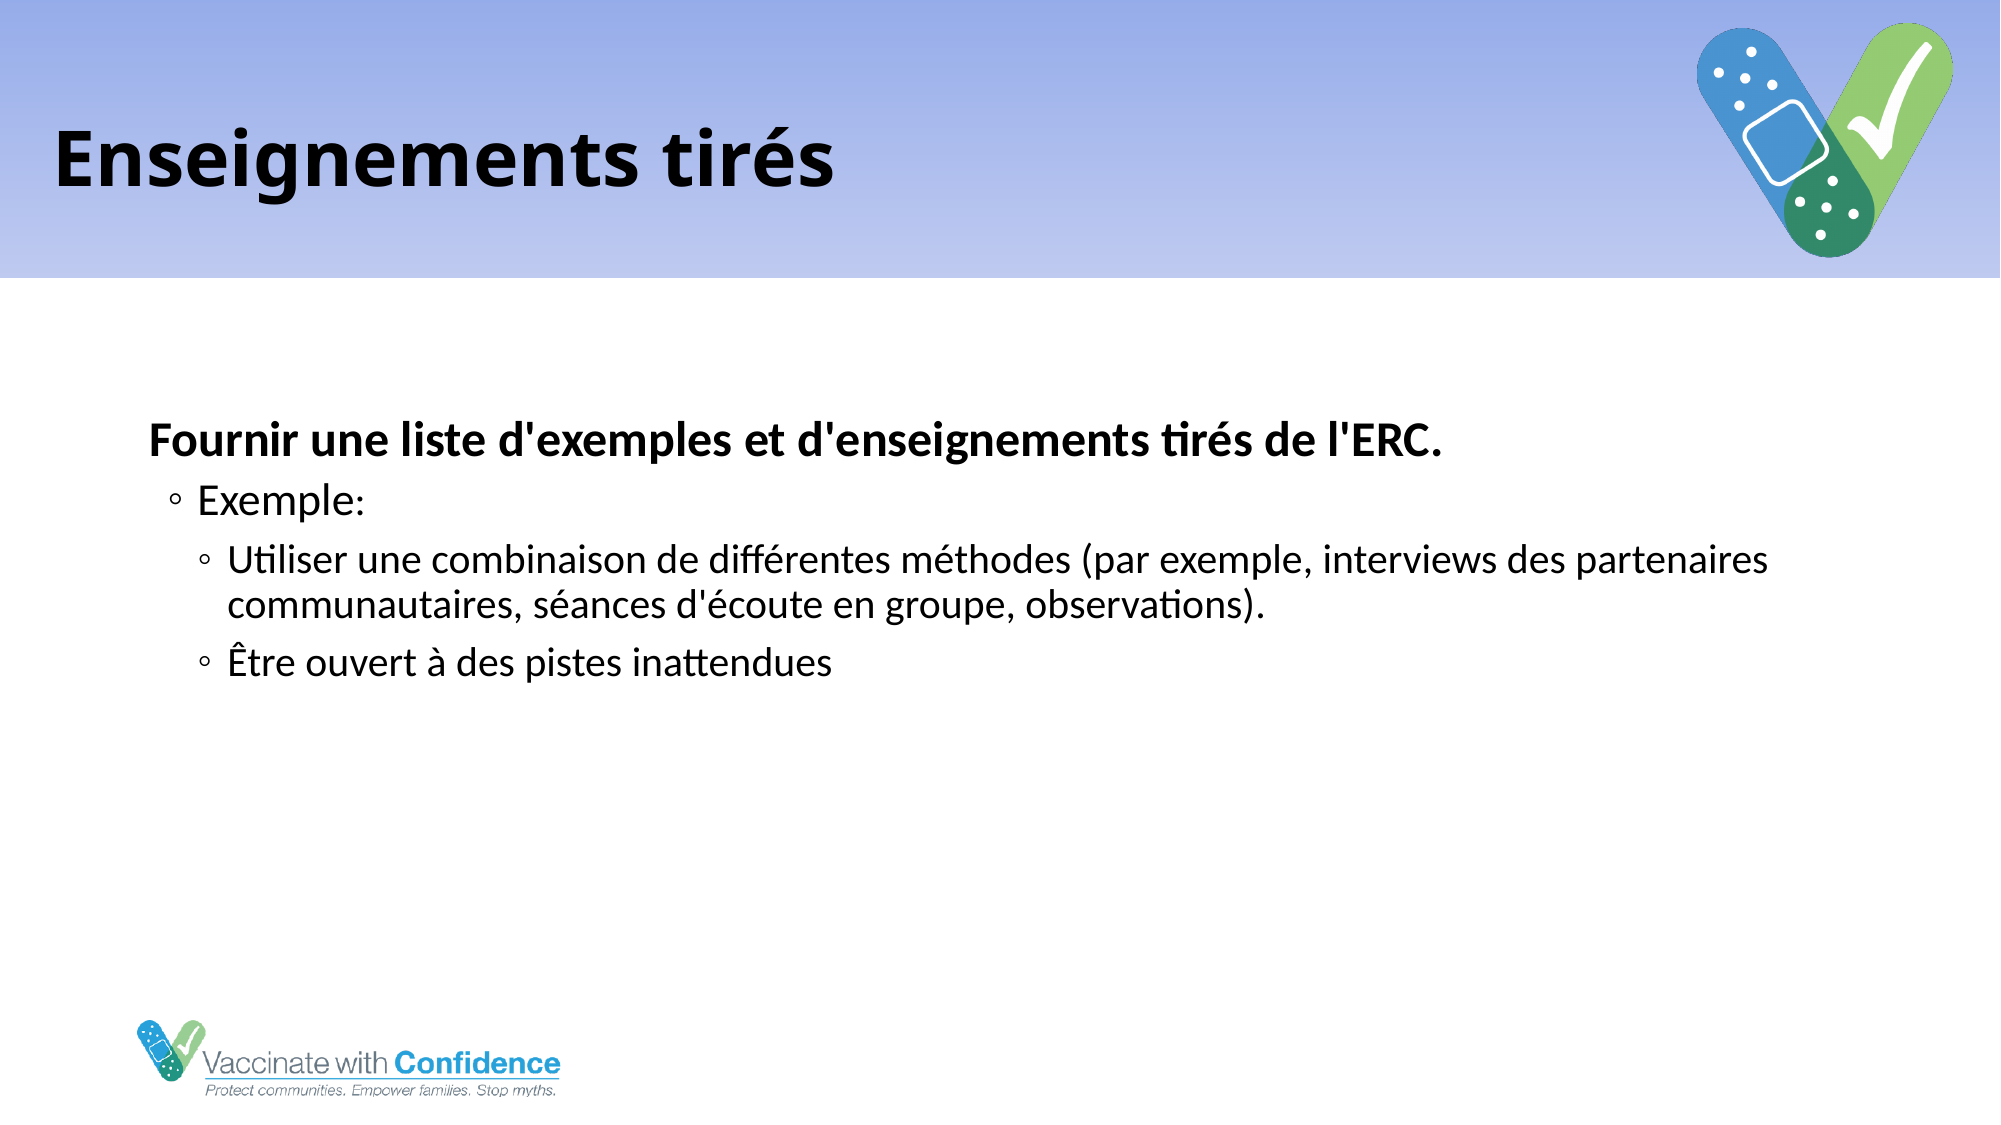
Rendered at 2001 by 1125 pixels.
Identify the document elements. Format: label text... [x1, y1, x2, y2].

picture [1687, 210, 1961, 266]
picture [1687, 11, 1961, 50]
picture [137, 1020, 562, 1097]
list Fournir une liste d'exemples et d'enseignements tirés de l'ERC. Exemple: Utiliser une combinaison de différentes méthodes (par exemple, interviews des partenaires communautaires, séances d'écoute en groupe, observations). Être ouvert à des pistes inattendues [134, 406, 1866, 1003]
title Enseignements tirés [37, 50, 1963, 210]
